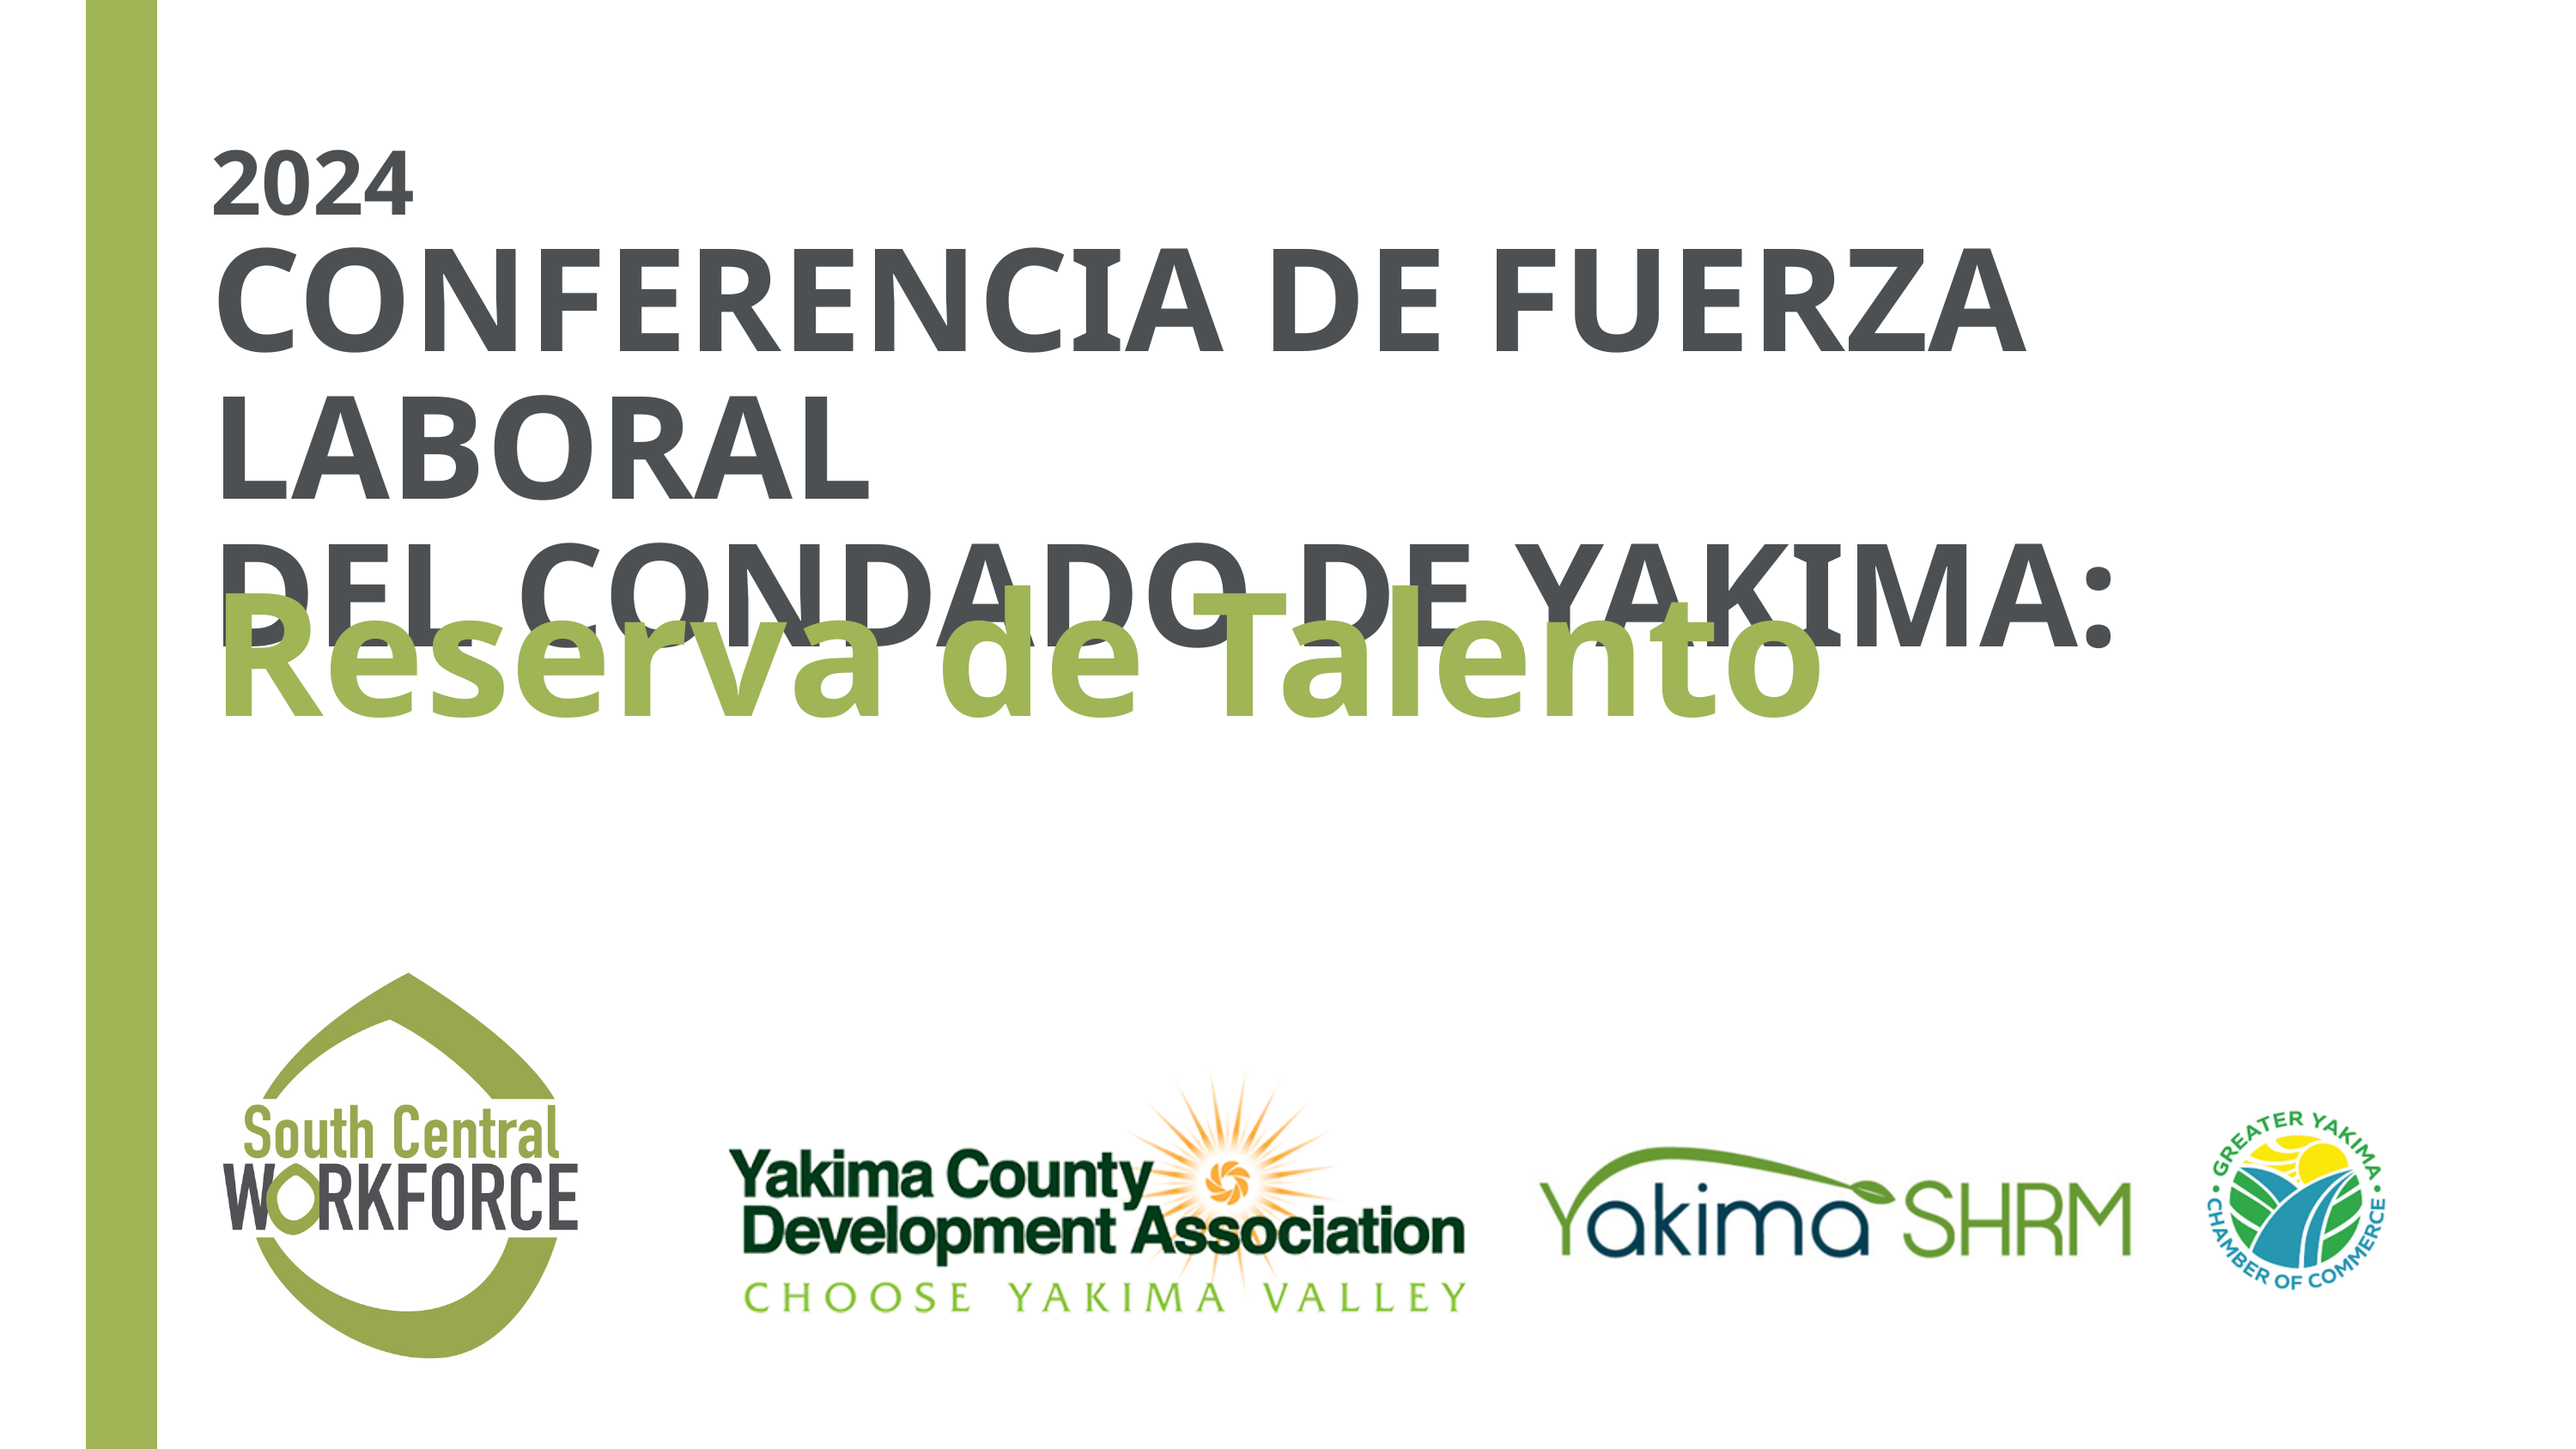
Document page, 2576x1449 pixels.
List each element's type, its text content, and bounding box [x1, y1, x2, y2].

text_box Reserva de Talento [210, 574, 2003, 752]
text_box [728, 1066, 1467, 1313]
text_box [2182, 1086, 2409, 1313]
text_box [181, 882, 619, 1449]
text_box 2024 CONFERENCIA DE FUERZA LABORAL DEL CONDADO DE YAKIMA: [210, 141, 2576, 676]
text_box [86, 0, 157, 1449]
text_box [1480, 1086, 2183, 1328]
